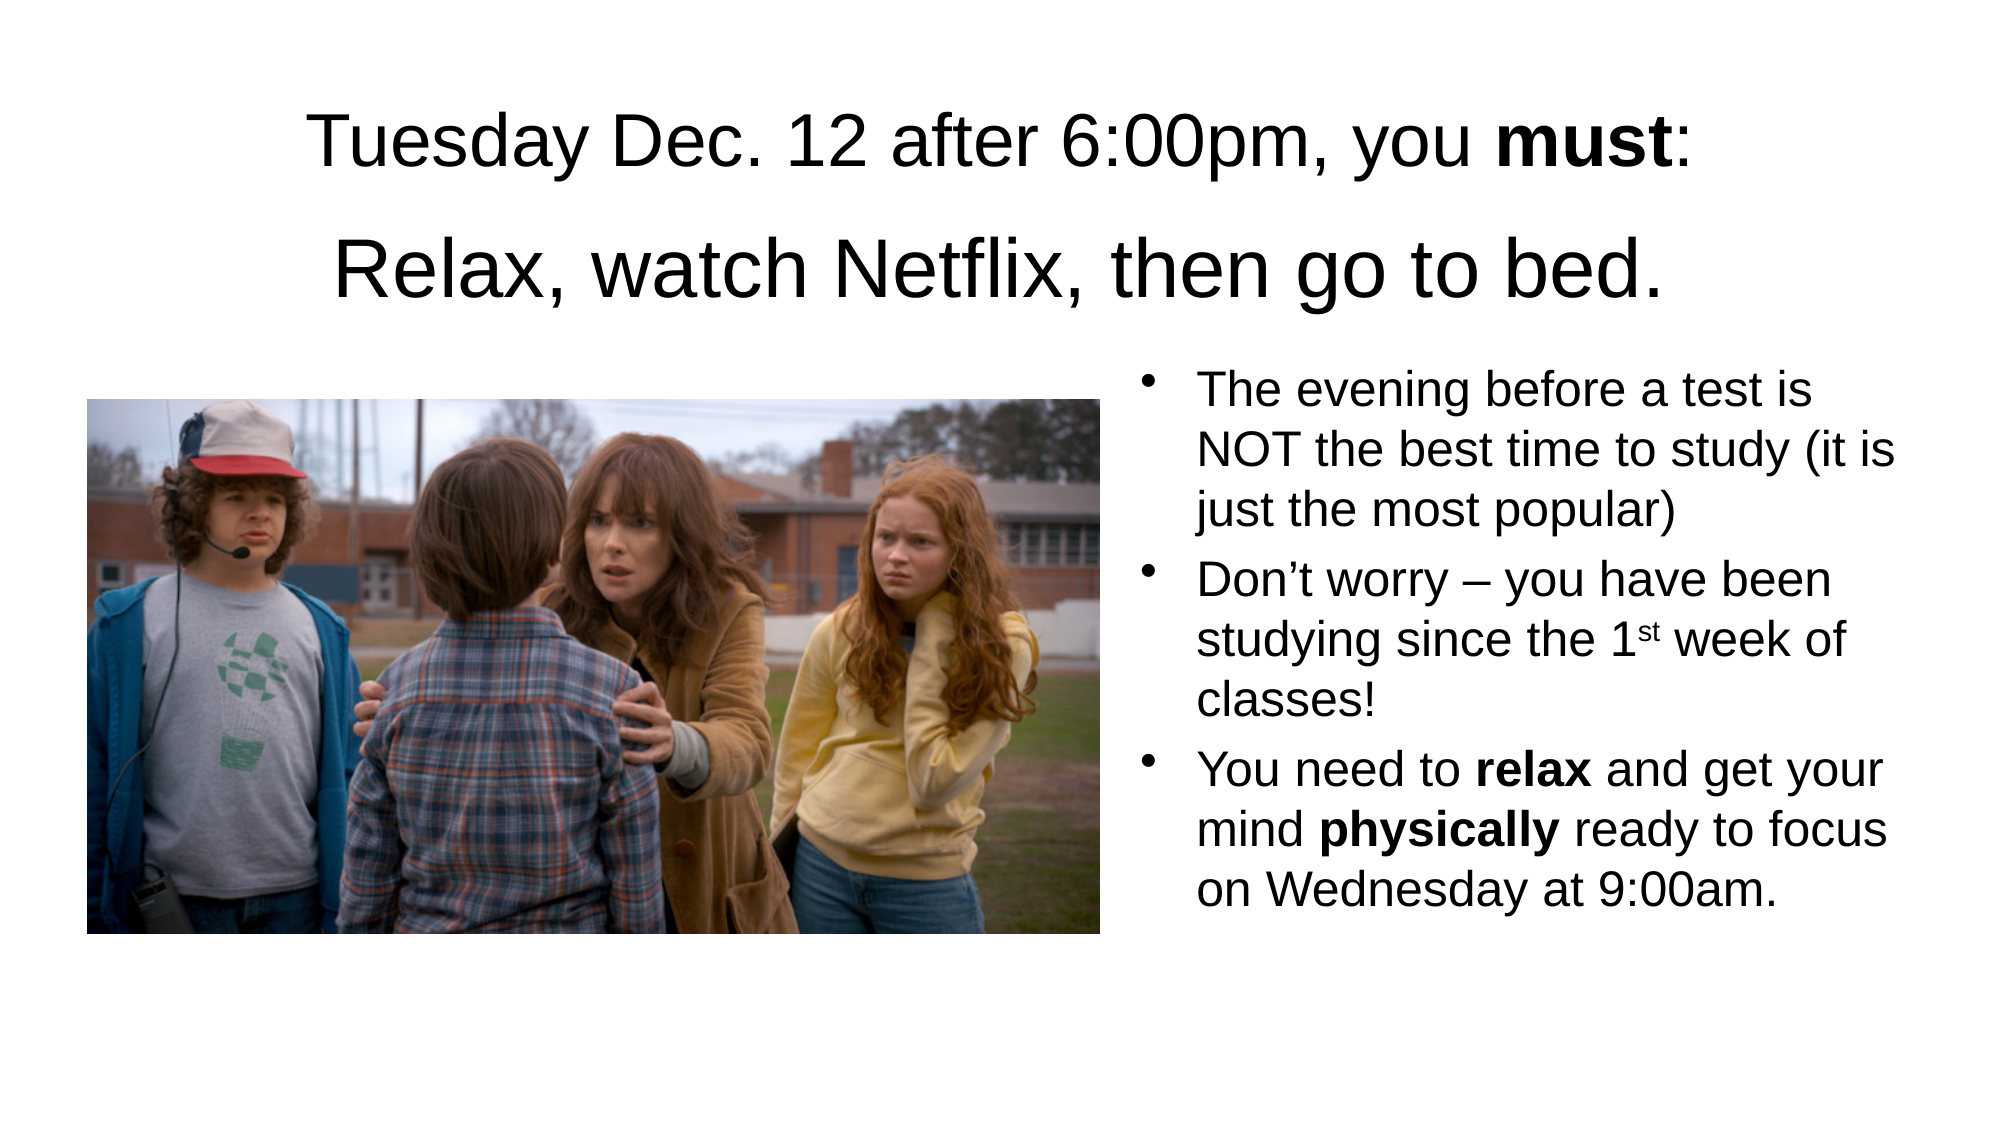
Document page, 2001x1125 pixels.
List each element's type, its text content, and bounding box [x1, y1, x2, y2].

title Tuesday Dec. 12 after 6:00pm, you must: [274, 39, 1726, 233]
text_box Relax, watch Netflix, then go to bed. [318, 206, 1682, 322]
picture [87, 399, 1101, 934]
list The evening before a test is NOT the best time to study (it is just the most popular) Don’t worry – you have been studying since the 1st week of classes! You need to relax and get your mind physically ready to focus on Wednesday at 9:00am. [1124, 348, 1938, 1125]
